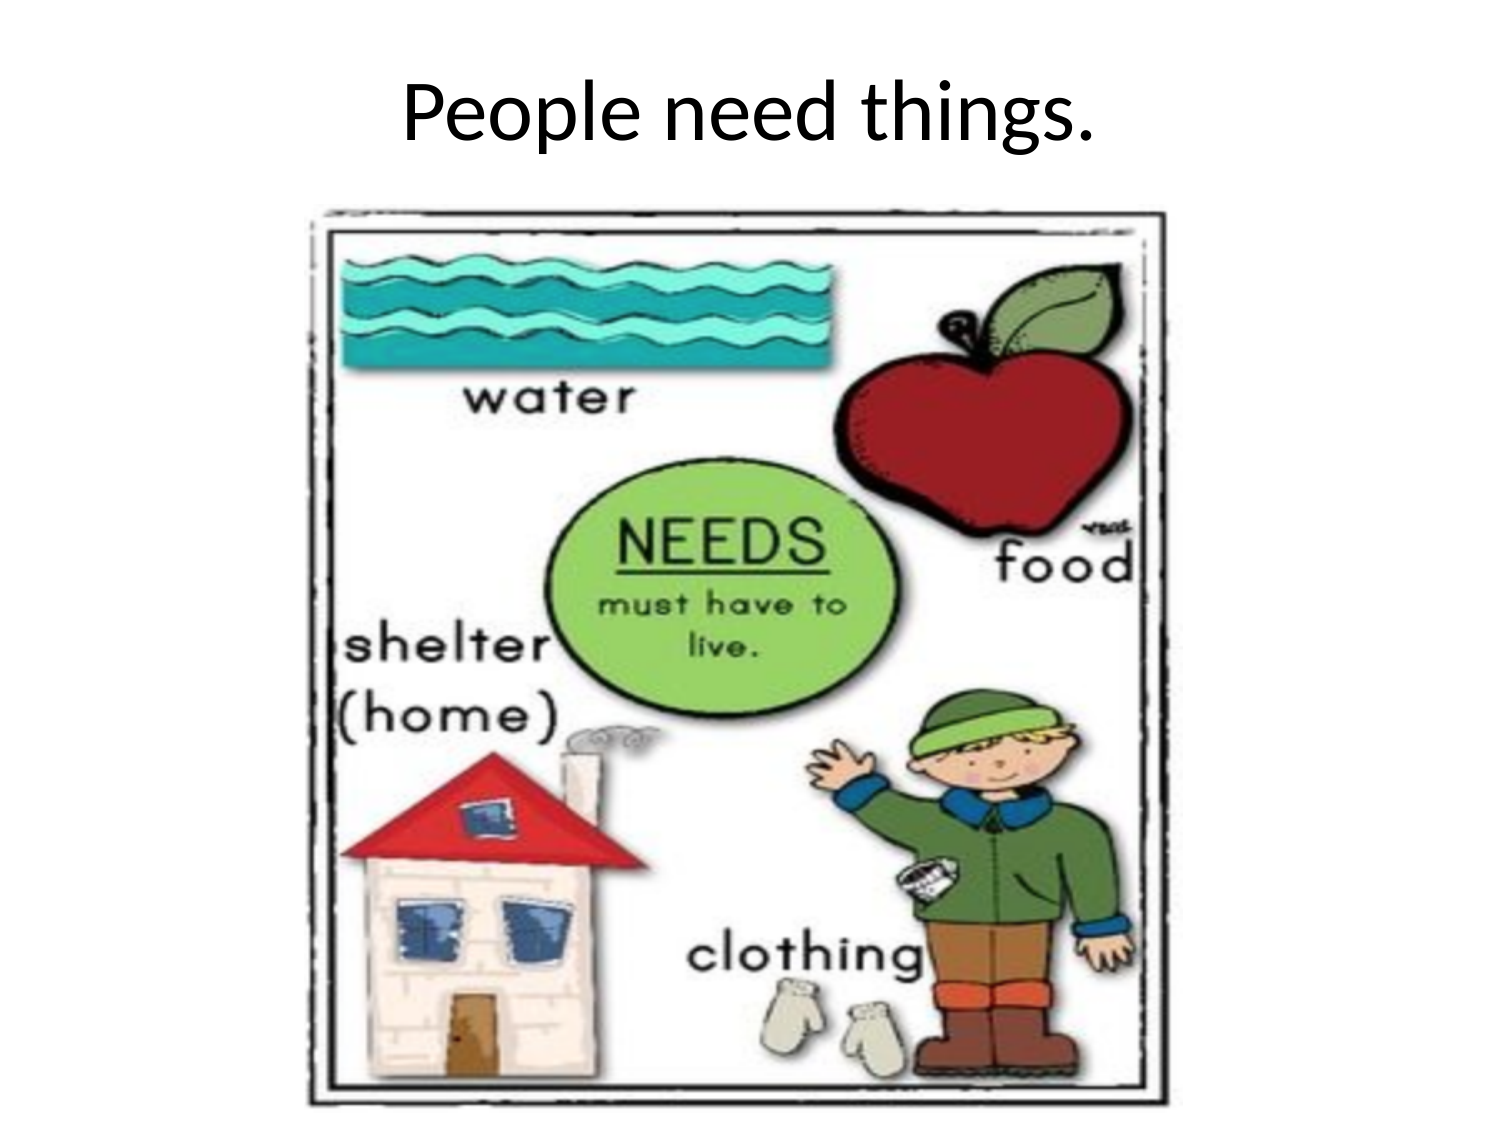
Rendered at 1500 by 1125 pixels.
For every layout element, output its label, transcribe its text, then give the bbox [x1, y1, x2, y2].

title People need things. [75, 45, 1425, 166]
picture [303, 203, 1183, 1113]
